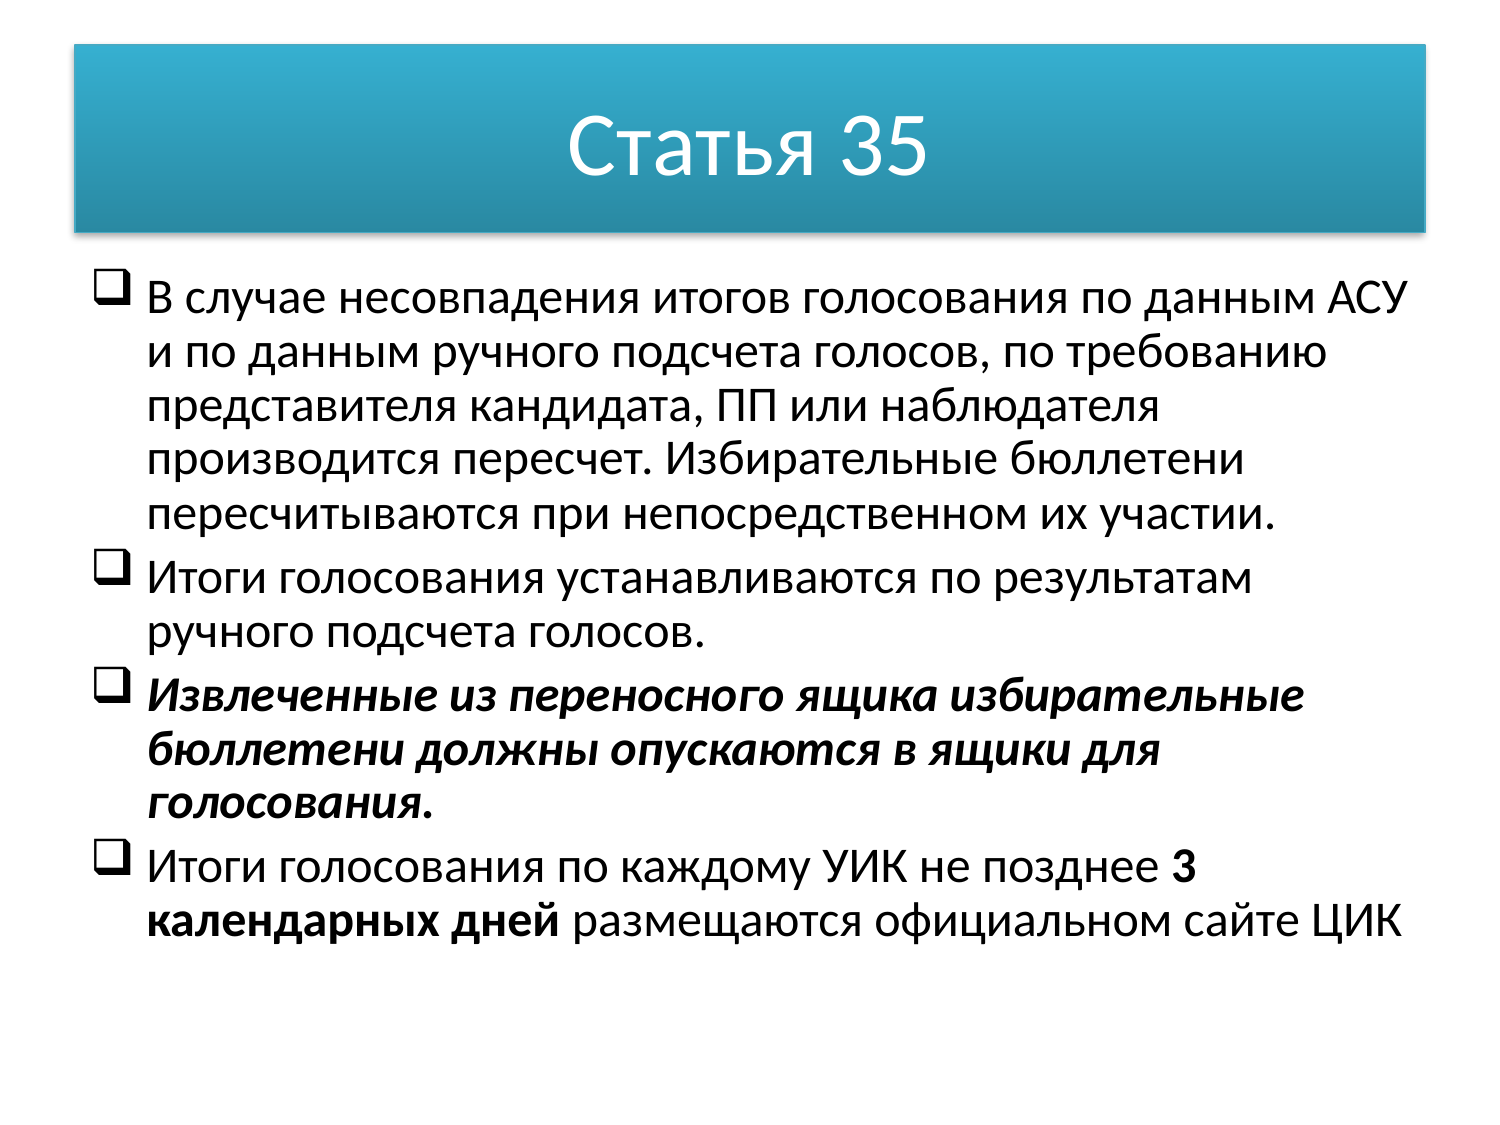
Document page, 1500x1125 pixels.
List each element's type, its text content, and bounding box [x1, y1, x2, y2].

title Статья 35 [74, 44, 1426, 233]
list В случае несовпадения итогов голосования по данным АСУ и по данным ручного подсчета голосов, по требованию представителя кандидата, ПП или наблюдателя производится пересчет. Избирательные бюллетени пересчитываются при непосредственном их участии. Итоги голосования устанавливаются по результатам ручного подсчета голосов. Извлеченные из переносного ящика избирательные бюллетени должны опускаются в ящики для голосования. Итоги голосования по каждому УИК не позднее 3 календарных дней размещаются официальном сайте ЦИК [75, 262, 1425, 1005]
